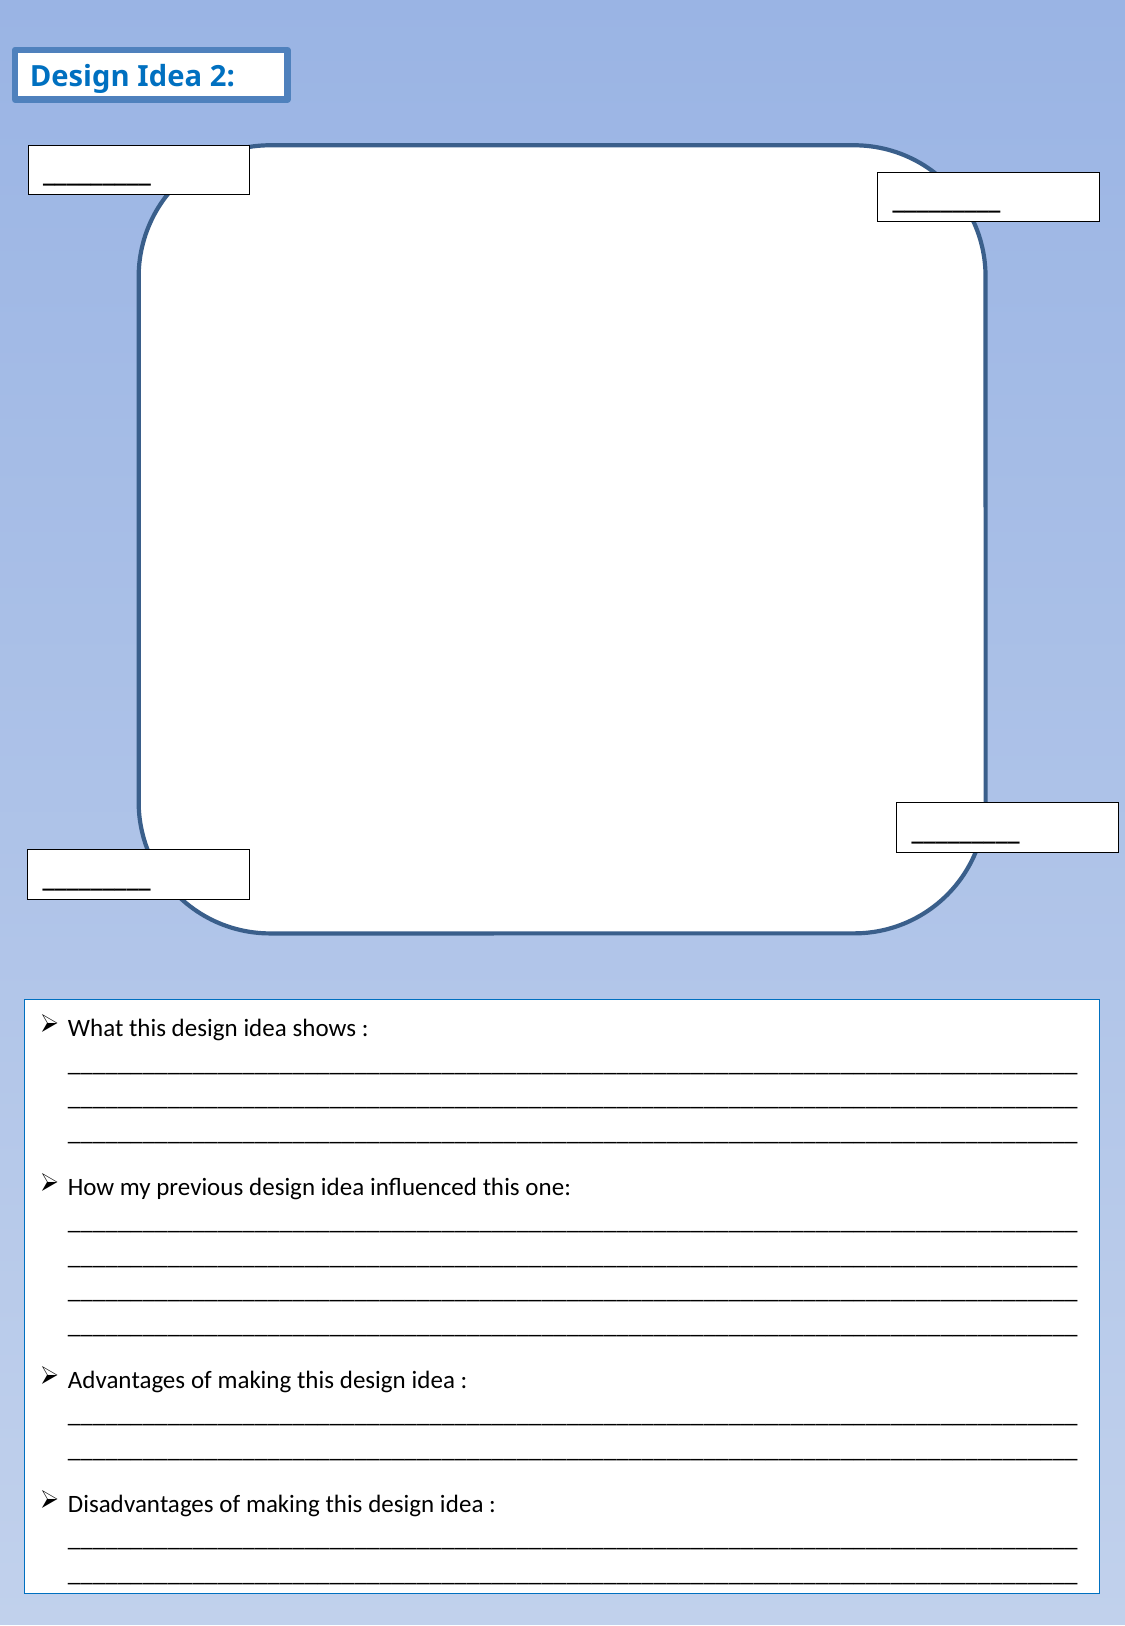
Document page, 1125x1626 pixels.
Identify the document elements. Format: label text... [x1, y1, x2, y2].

text_box _________ [28, 145, 250, 195]
text_box _________ [877, 172, 1100, 222]
text_box _________ [27, 849, 250, 900]
text_box Design Idea 2: [15, 49, 288, 100]
text_box What this design idea shows : _________________________________________________________________________________ __________________________________________________________________________________________________________________________________________________________________ How my previous design idea influenced this one: _________________________________________________________________________________ ___________________________________________________________________________________________________________________________________________________________________________________________________________________________________________________ Advantages of making this design idea : _________________________________________________________________________________ _________________________________________________________________________________ Disadvantages of making this design idea : _________________________________________________________________________________ _________________________________________________________________________________ [24, 999, 1100, 1594]
text_box [136, 143, 988, 936]
text_box _________ [896, 802, 1119, 853]
